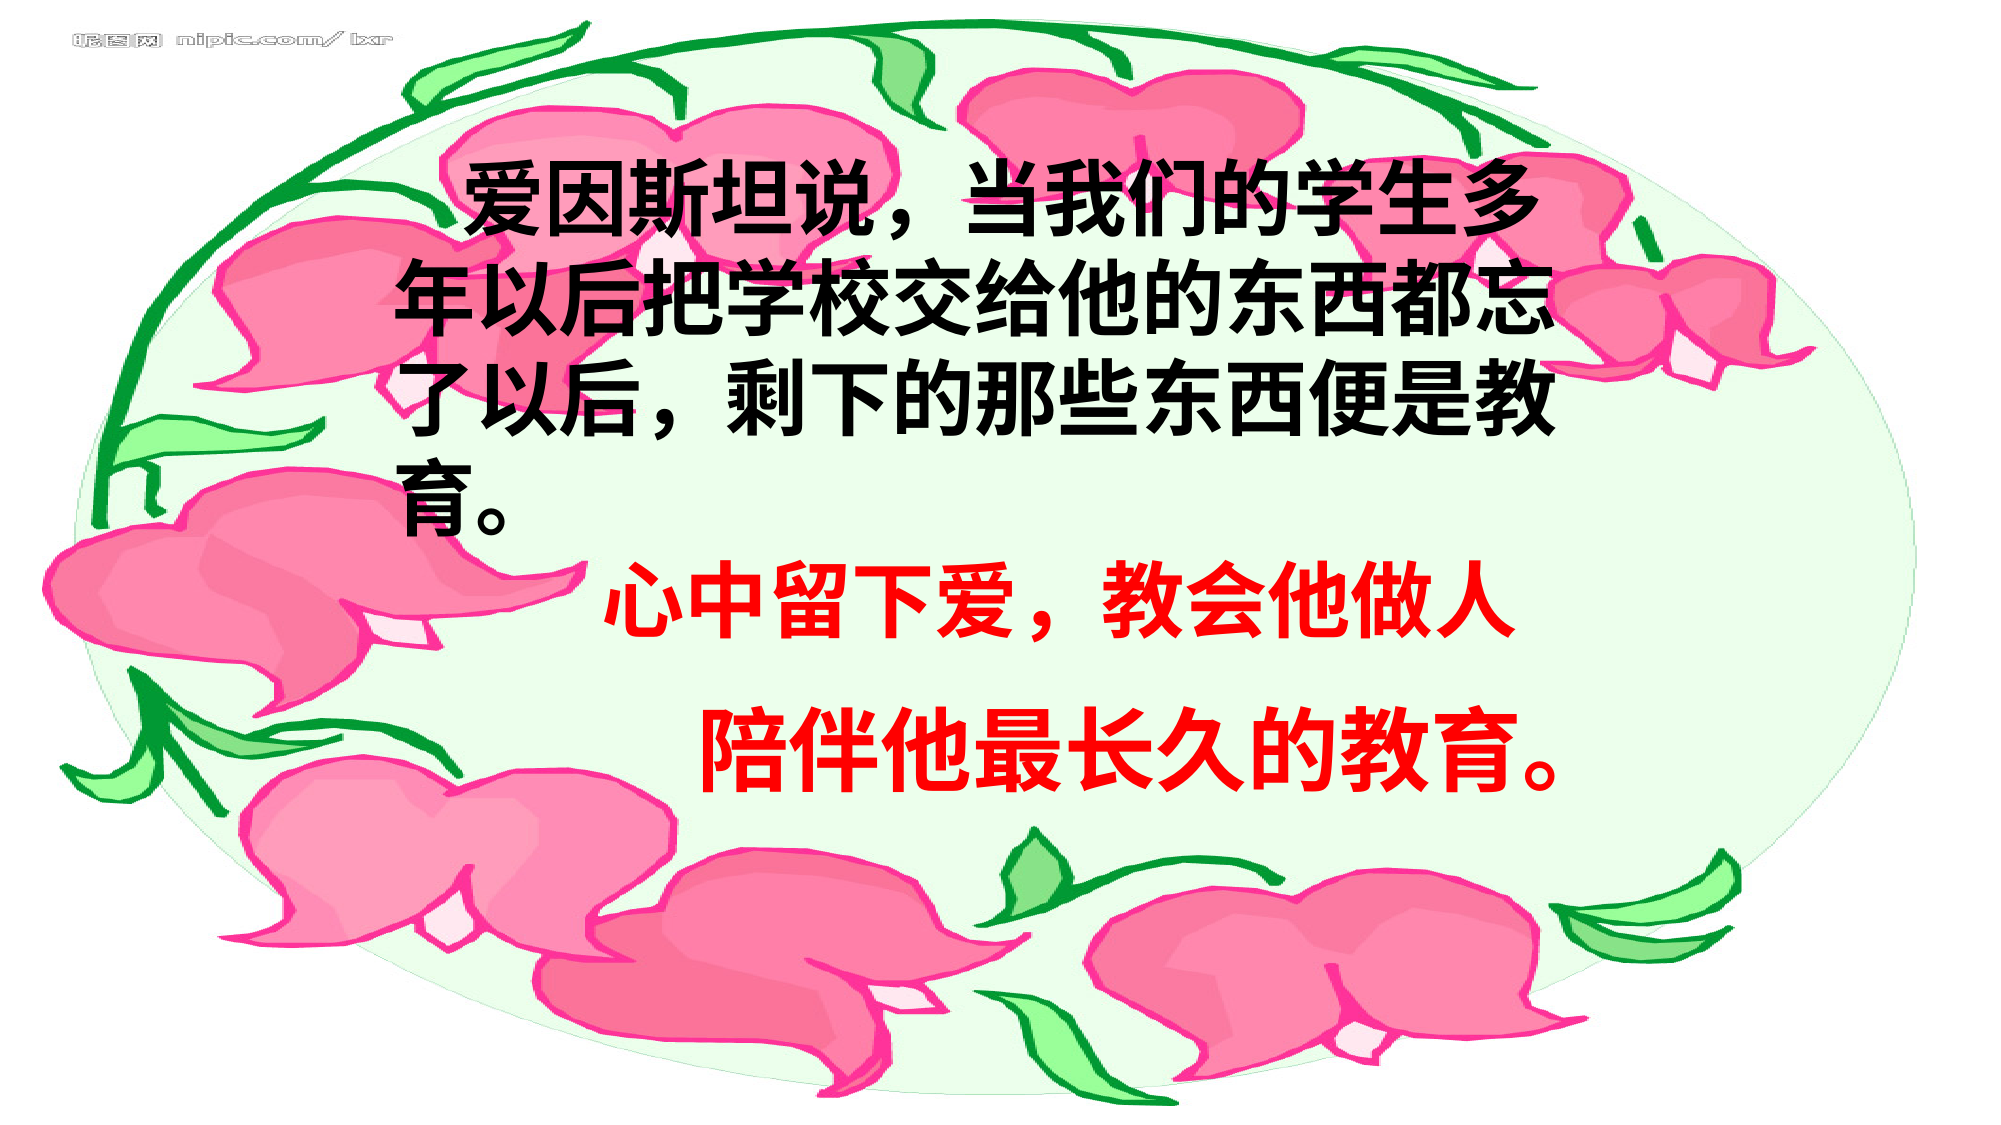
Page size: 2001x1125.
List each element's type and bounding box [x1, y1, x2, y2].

list [42, 19, 1917, 1106]
